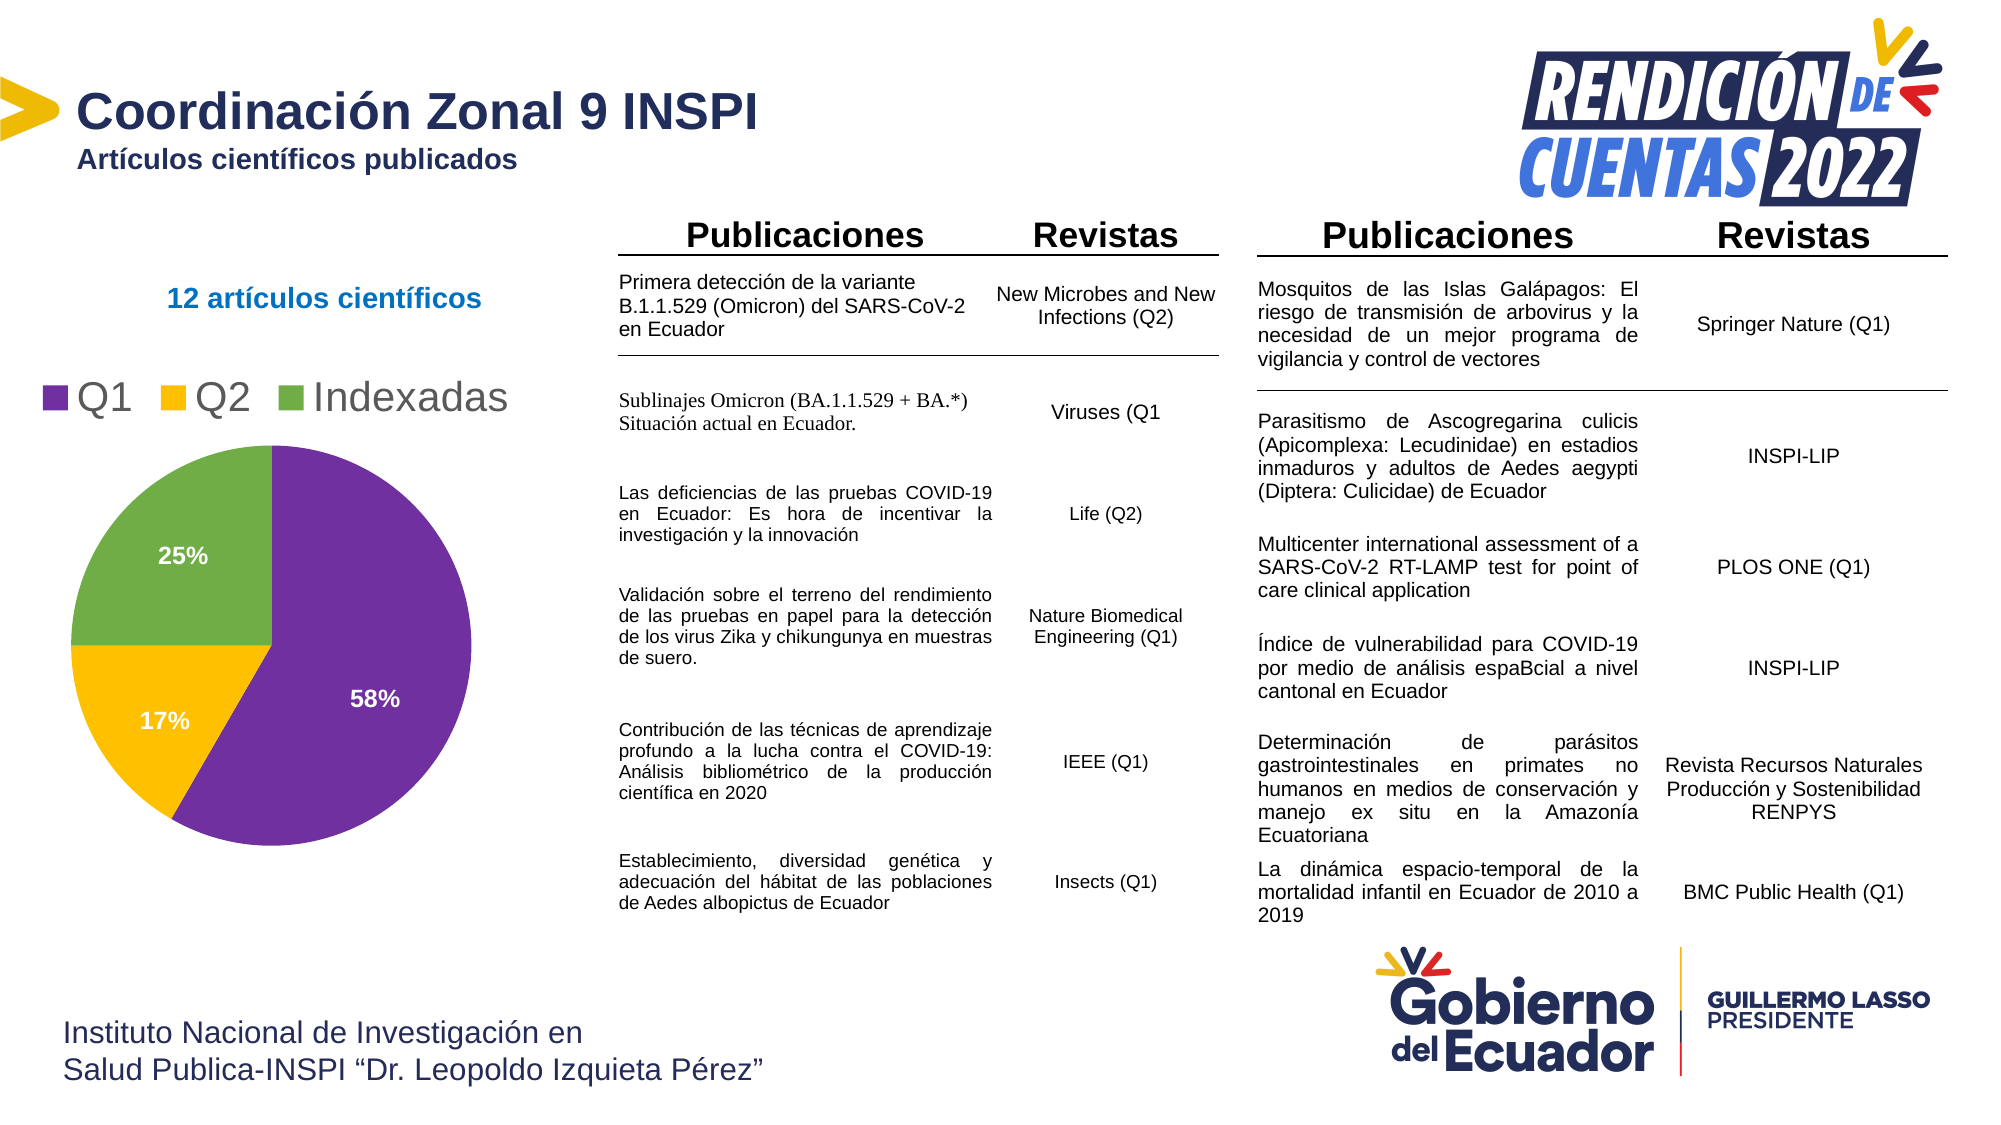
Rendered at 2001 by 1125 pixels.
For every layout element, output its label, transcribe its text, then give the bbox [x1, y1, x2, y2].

table_cell INSPI-LIP [1640, 612, 1948, 723]
table_cell Revista Recursos Naturales Producción y Sostenibilidad RENPYS [1640, 723, 1948, 854]
table_header Publicaciones [1257, 190, 1640, 255]
table_cell Contribución de las técnicas de aprendizaje profundo a la lucha contra el COVID-19: Análisis bibliométrico de la producción científica en 2020 [697, 692, 993, 830]
table_cell Primera detección de la variante B.1.1.529 (Omicron) del SARS-CoV-2 en Ecuador [618, 256, 993, 355]
table_cell New Microbes and New Infections (Q2) [993, 256, 1219, 355]
table_cell INSPI-LIP [1640, 391, 1948, 521]
table_cell Las deficiencias de las pruebas COVID-19 en Ecuador: Es hora de incentivar la investigación y la innovación [697, 468, 993, 559]
text_box 12 artículos científicos [152, 271, 498, 322]
table_cell Multicenter international assessment of a SARS-CoV-2 RT-LAMP test for point of care clinical application [1257, 521, 1640, 612]
table_cell IEEE (Q1) [993, 692, 1219, 830]
table_cell Establecimiento, diversidad genética y adecuación del hábitat de las poblaciones de Aedes albopictus de Ecuador [618, 830, 993, 932]
table_cell Parasitismo de Ascogregarina culicis (Apicomplexa: Lecudinidae) en estadios inmaduros y adultos de Aedes aegypti (Diptera: Culicidae) de Ecuador [1257, 391, 1640, 521]
table_cell Sublinajes Omicron (BA.1.1.529 + BA.*) Situación actual en Ecuador. [695, 356, 993, 468]
table_cell Índice de vulnerabilidad para COVID-19 por medio de análisis espaBcial a nivel cantonal en Ecuador [1257, 612, 1640, 723]
table_cell PLOS ONE (Q1) [1640, 521, 1948, 612]
text_box Instituto Nacional de Investigación en Salud Publica-INSPI “Dr. Leopoldo Izquieta Pérez” [47, 1004, 861, 1095]
table_cell Determinación de parásitos gastrointestinales en primates no humanos en medios de conservación y manejo ex situ en la Amazonía Ecuatoriana [1257, 723, 1640, 854]
table_header Revistas [1640, 190, 1948, 255]
table_cell BMC Public Health (Q1) [1640, 854, 1948, 930]
table_cell Nature Biomedical Engineering (Q1) [993, 559, 1219, 692]
table_cell La dinámica espacio-temporal de la mortalidad infantil en Ecuador de 2010 a 2019 [1257, 854, 1640, 930]
table_cell Insects (Q1) [993, 830, 1219, 932]
table_cell Life (Q2) [993, 468, 1219, 559]
table_header Revistas [993, 190, 1219, 254]
table_cell Springer Nature (Q1) [1640, 257, 1948, 390]
chart [0, 354, 694, 857]
table_header Publicaciones [618, 190, 993, 254]
table_cell Viruses (Q1 [993, 356, 1219, 468]
table_cell Mosquitos de las Islas Galápagos: El riesgo de transmisión de arbovirus y la necesidad de un mejor programa de vigilancia y control de vectores [1257, 257, 1640, 390]
picture [0, 0, 2001, 1125]
table_cell Validación sobre el terreno del rendimiento de las pruebas en papel para la detección de los virus Zika y chikungunya en muestras de suero. [697, 559, 993, 692]
text_box Coordinación Zonal 9 INSPI Artículos científicos publicados [61, 69, 861, 183]
